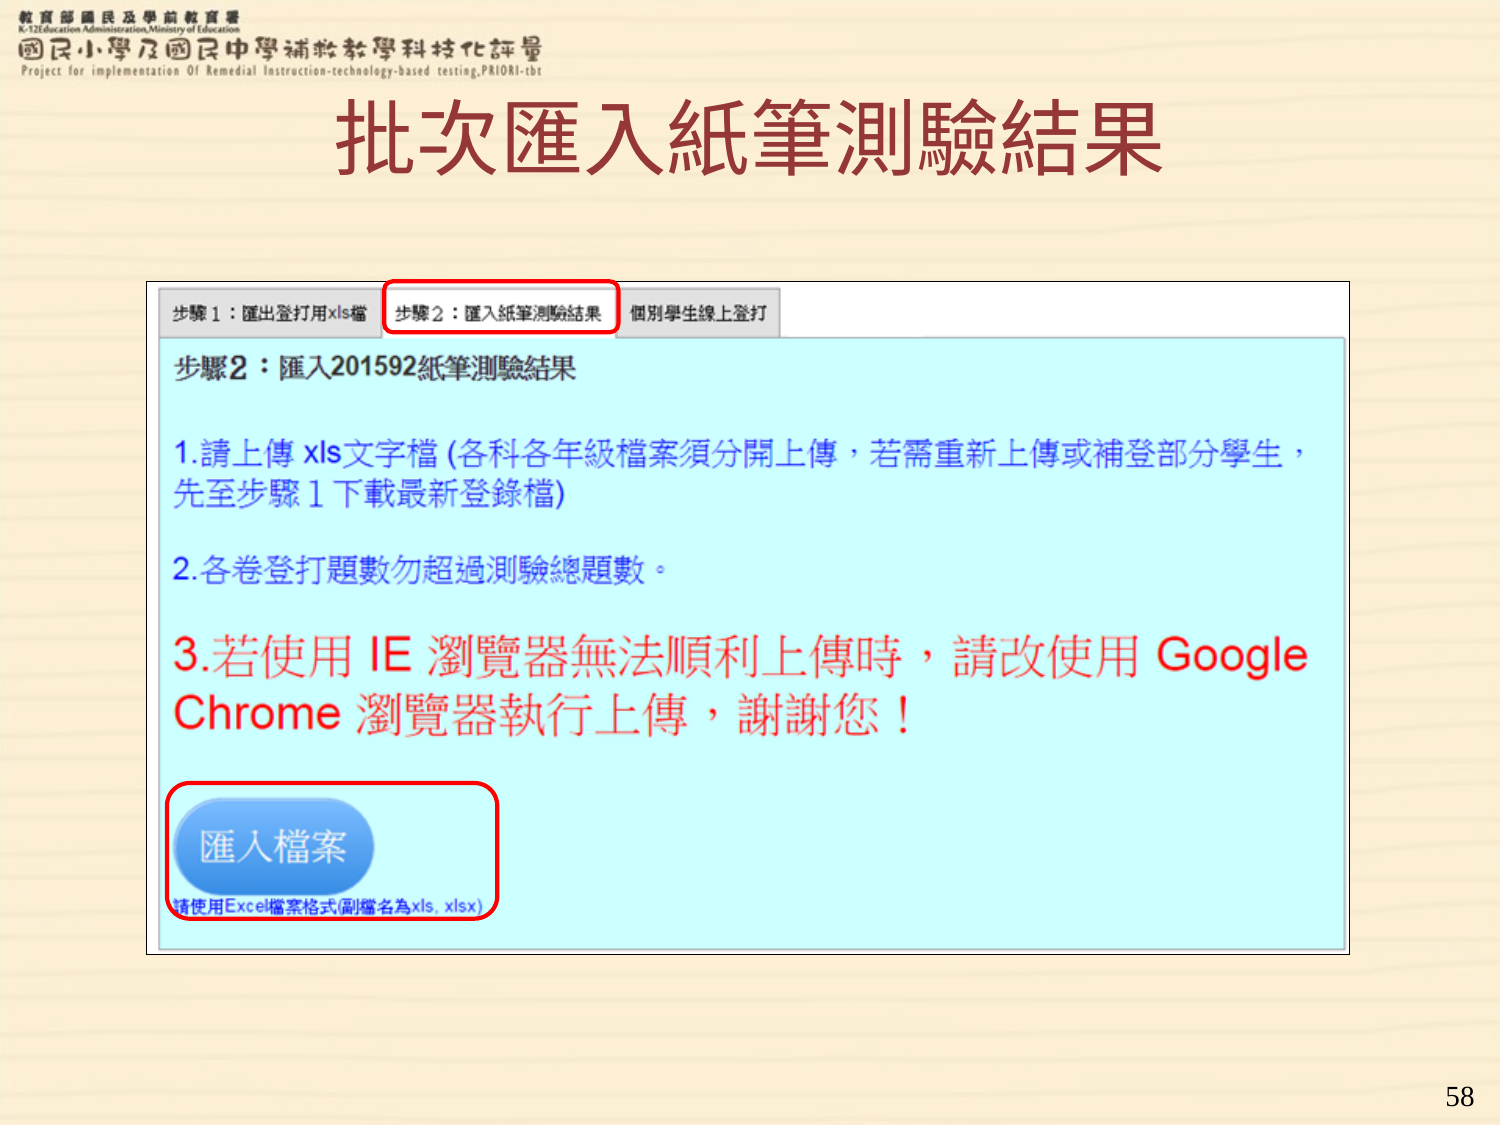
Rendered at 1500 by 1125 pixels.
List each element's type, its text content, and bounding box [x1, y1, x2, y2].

title 批次匯入紙筆測驗結果 [75, 42, 1425, 231]
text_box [146, 281, 1350, 956]
slide_number 58 [1139, 1065, 1490, 1125]
